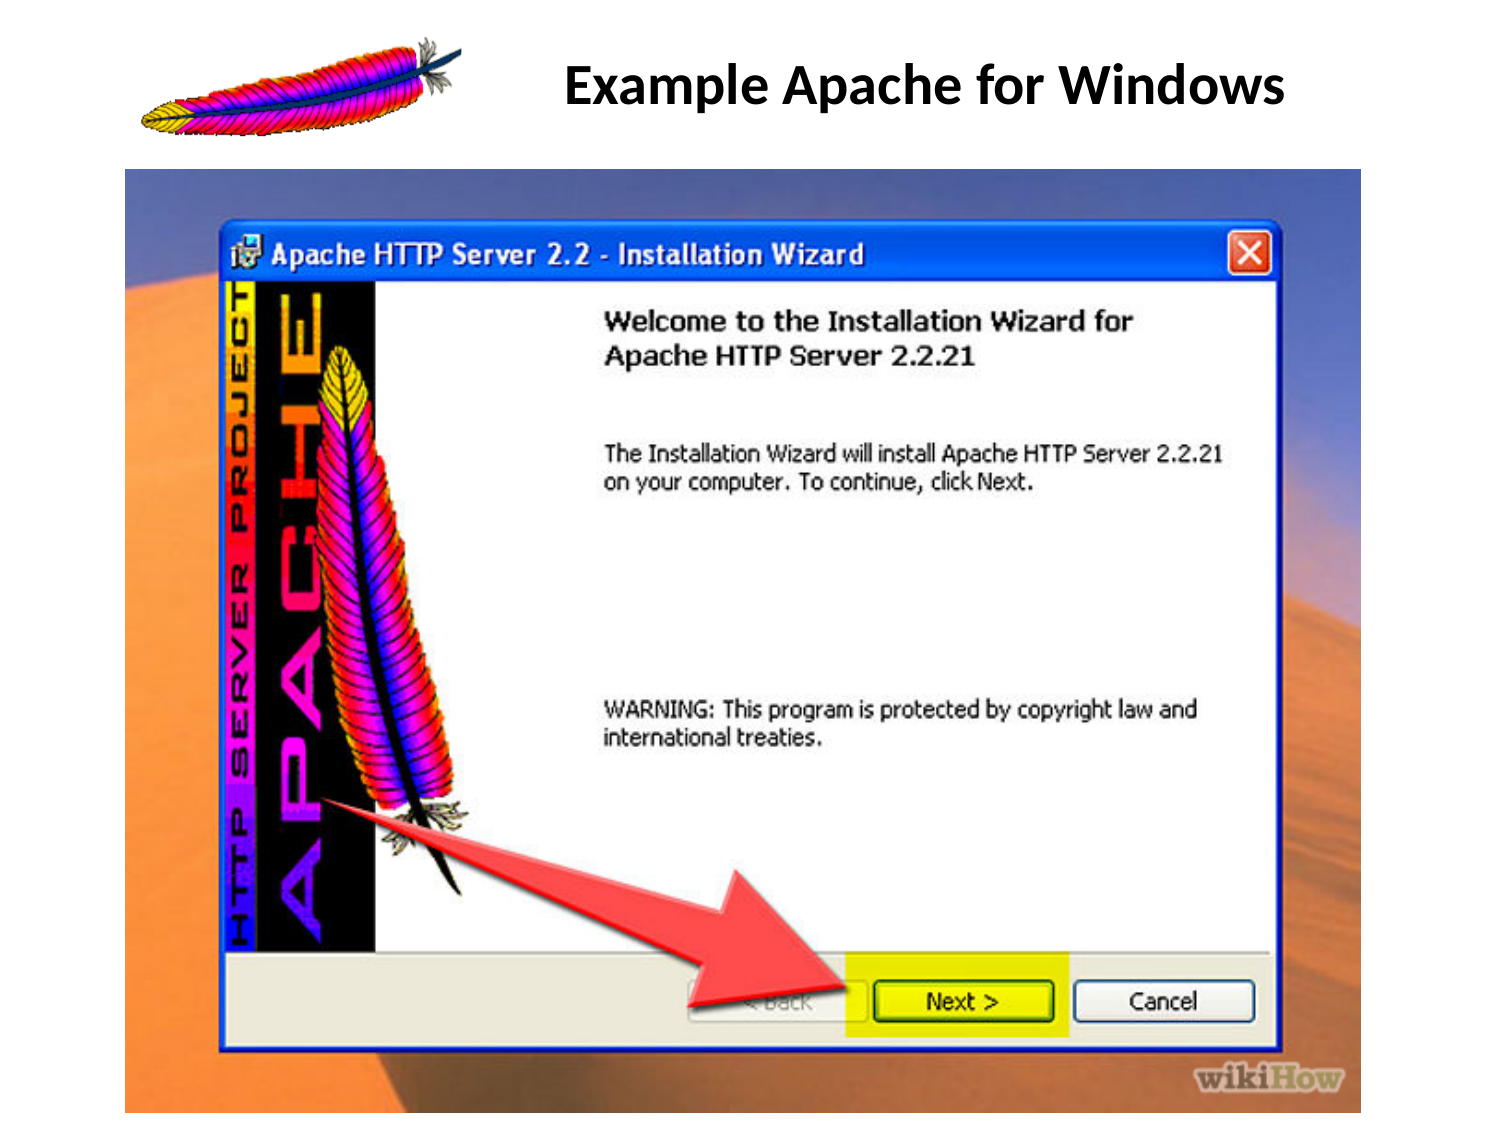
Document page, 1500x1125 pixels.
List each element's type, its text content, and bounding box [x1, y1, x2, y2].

title Example Apache for Windows [399, 12, 1450, 150]
picture [124, 24, 462, 138]
picture [124, 169, 1362, 1113]
